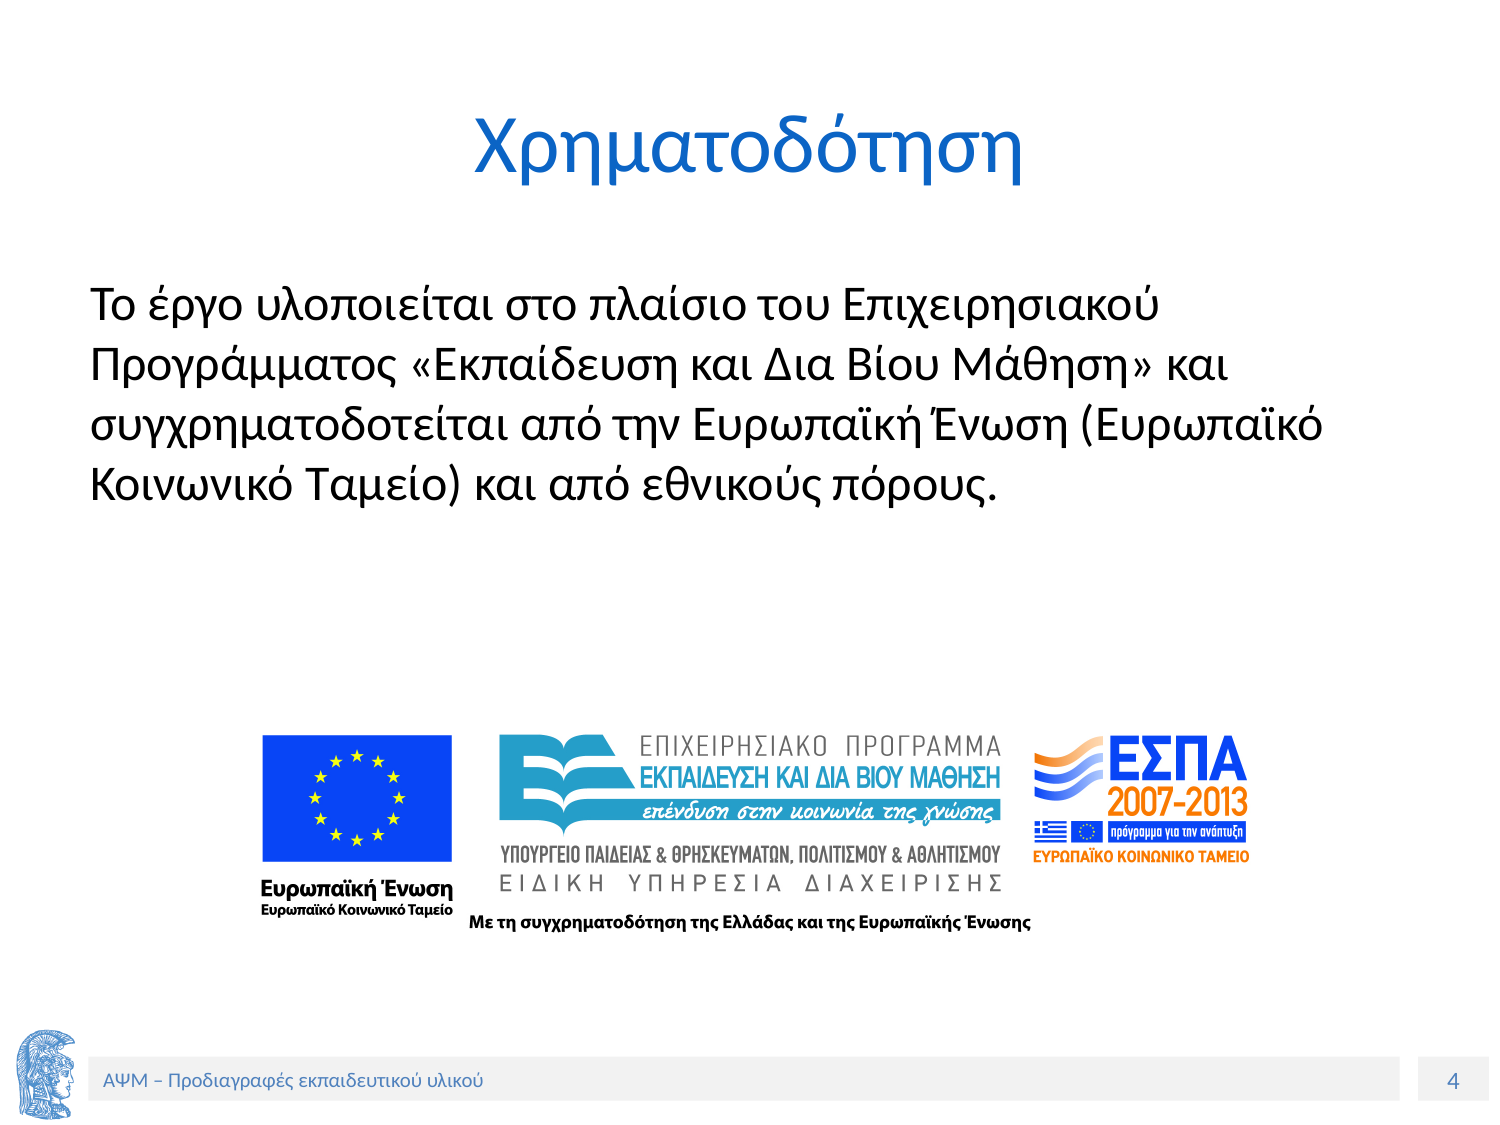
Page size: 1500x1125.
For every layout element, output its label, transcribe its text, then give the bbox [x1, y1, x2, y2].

picture [9, 1026, 81, 1120]
picture [218, 703, 1282, 958]
list Το έργο υλοποιείται στο πλαίσιο του Επιχειρησιακού Προγράμματος «Εκπαίδευση και Δια Βίου Μάθηση» και συγχρηματοδοτείται από την Ευρωπαϊκή Ένωση (Ευρωπαϊκό Κοινωνικό Ταμείο) και από εθνικούς πόρους. [75, 262, 1436, 1005]
title Χρηματοδότηση [75, 45, 1425, 233]
